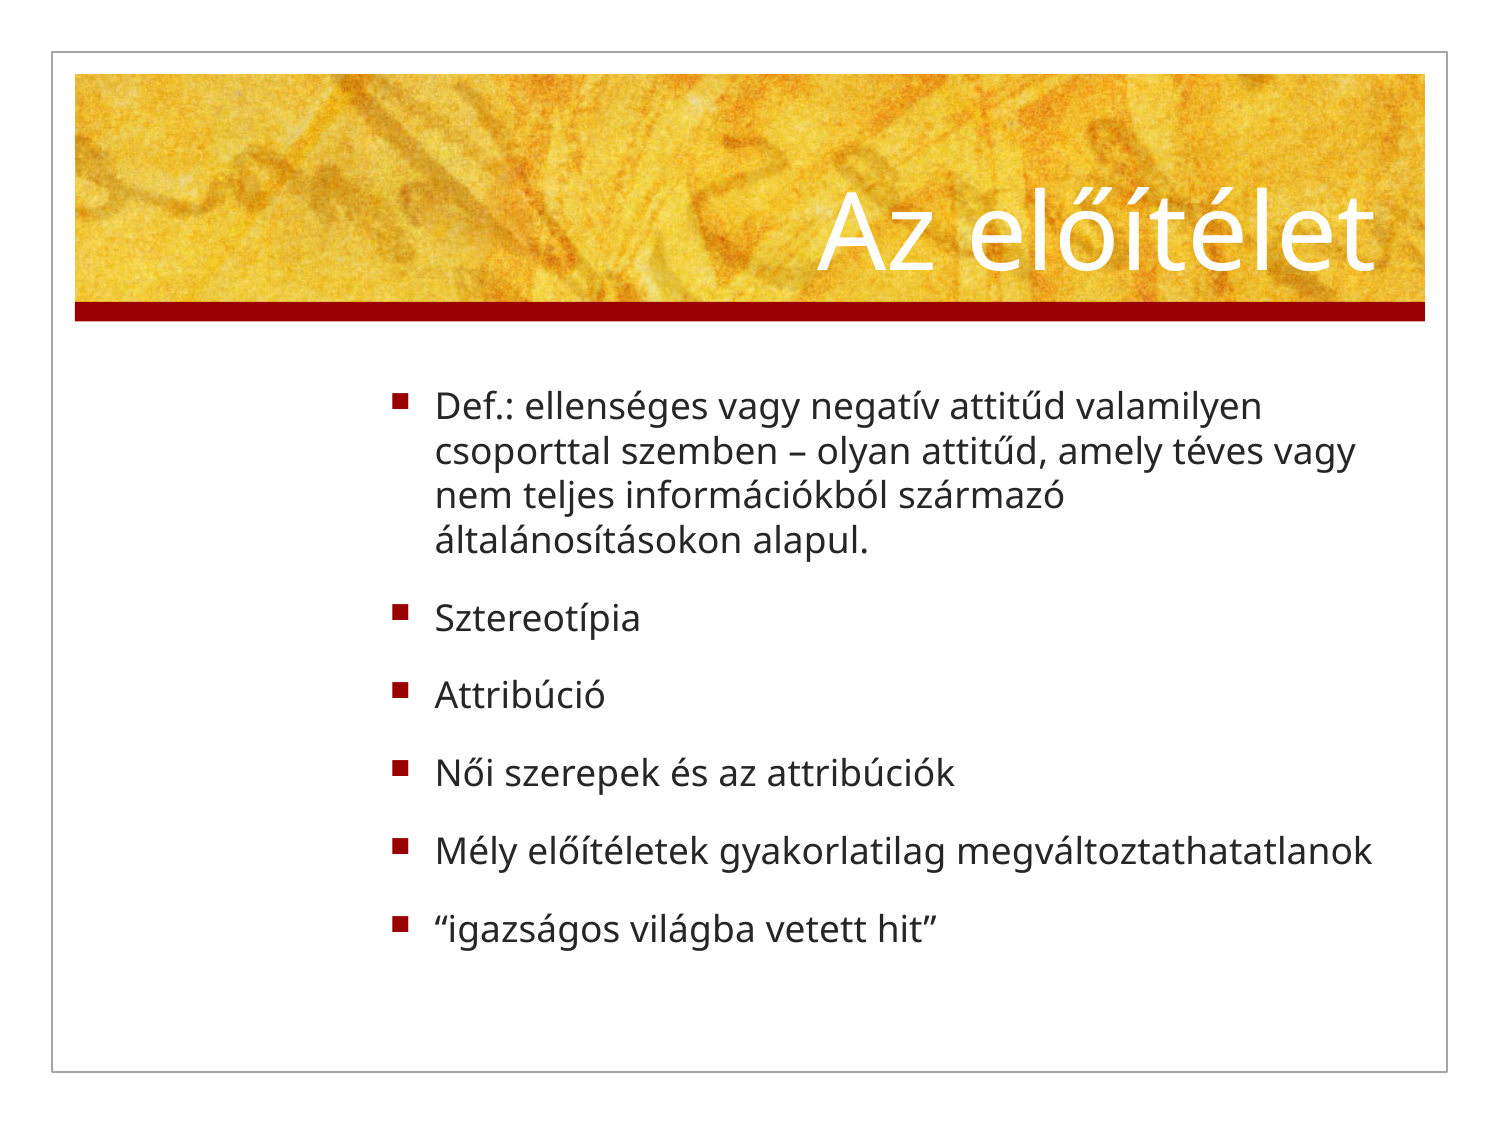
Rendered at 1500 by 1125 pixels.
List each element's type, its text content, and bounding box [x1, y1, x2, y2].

title Az előítélet [108, 74, 1392, 292]
list Def.: ellenséges vagy negatív attitűd valamilyen csoporttal szemben – olyan attitűd, amely téves vagy nem teljes információkból származó általánosításokon alapul. Sztereotípia Attribúció Női szerepek és az attribúciók Mély előítéletek gyakorlatilag megváltoztathatatlanok “igazságos világba vetett hit” [375, 375, 1392, 1005]
picture [75, 74, 1425, 301]
